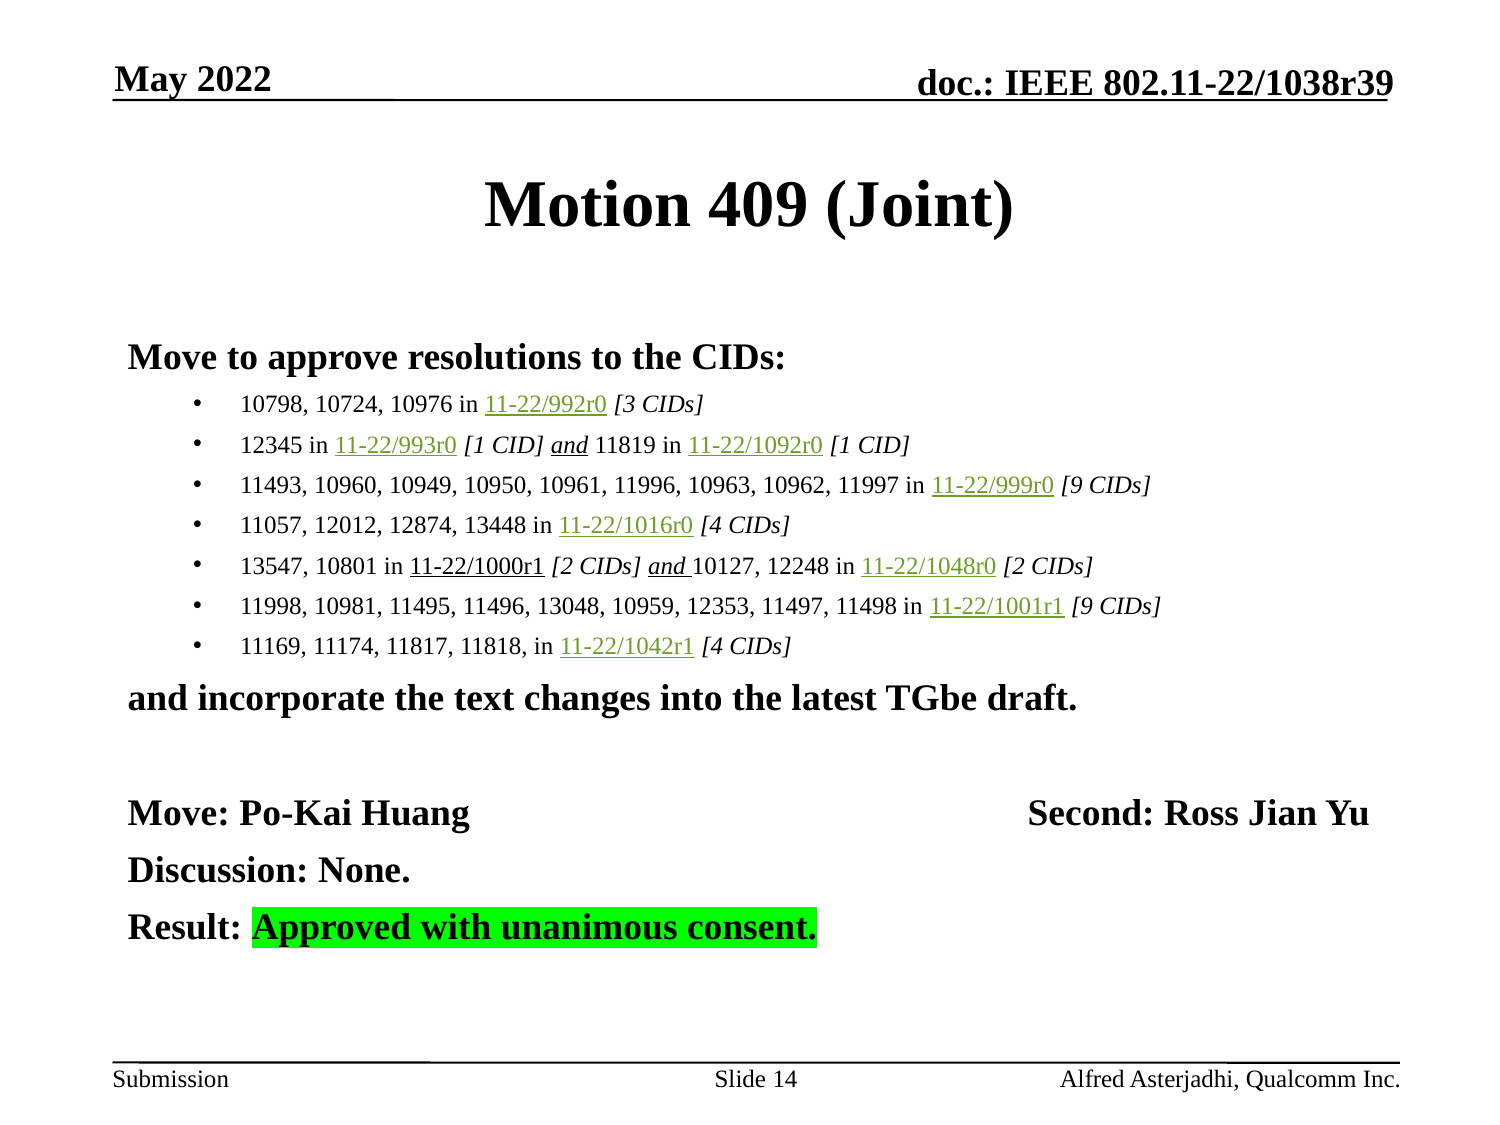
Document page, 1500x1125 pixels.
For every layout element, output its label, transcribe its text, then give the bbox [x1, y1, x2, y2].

title Motion 409 (Joint) [112, 112, 1388, 288]
footer Alfred Asterjadhi, Qualcomm Inc. [878, 1061, 1402, 1093]
slide_number Slide 14 [712, 1061, 800, 1123]
list Move to approve resolutions to the CIDs: 10798, 10724, 10976 in 11-22/992r0 [3 CIDs] 12345 in 11-22/993r0 [1 CID] and 11819 in 11-22/1092r0 [1 CID] 11493, 10960, 10949, 10950, 10961, 11996, 10963, 10962, 11997 in 11-22/999r0 [9 CIDs] 11057, 12012, 12874, 13448 in 11-22/1016r0 [4 CIDs] 13547, 10801 in 11-22/1000r1 [2 CIDs] and 10127, 12248 in 11-22/1048r0 [2 CIDs] 11998, 10981, 11495, 11496, 13048, 10959, 12353, 11497, 11498 in 11-22/1001r1 [9 CIDs] 11169, 11174, 11817, 11818, in 11-22/1042r1 [4 CIDs] and incorporate the text changes into the latest TGbe draft. Move: Po-Kai Huang Second: Ross Jian Yu Discussion: None. Result: Approved with unanimous consent. [112, 324, 1388, 1063]
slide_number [114, 54, 423, 100]
